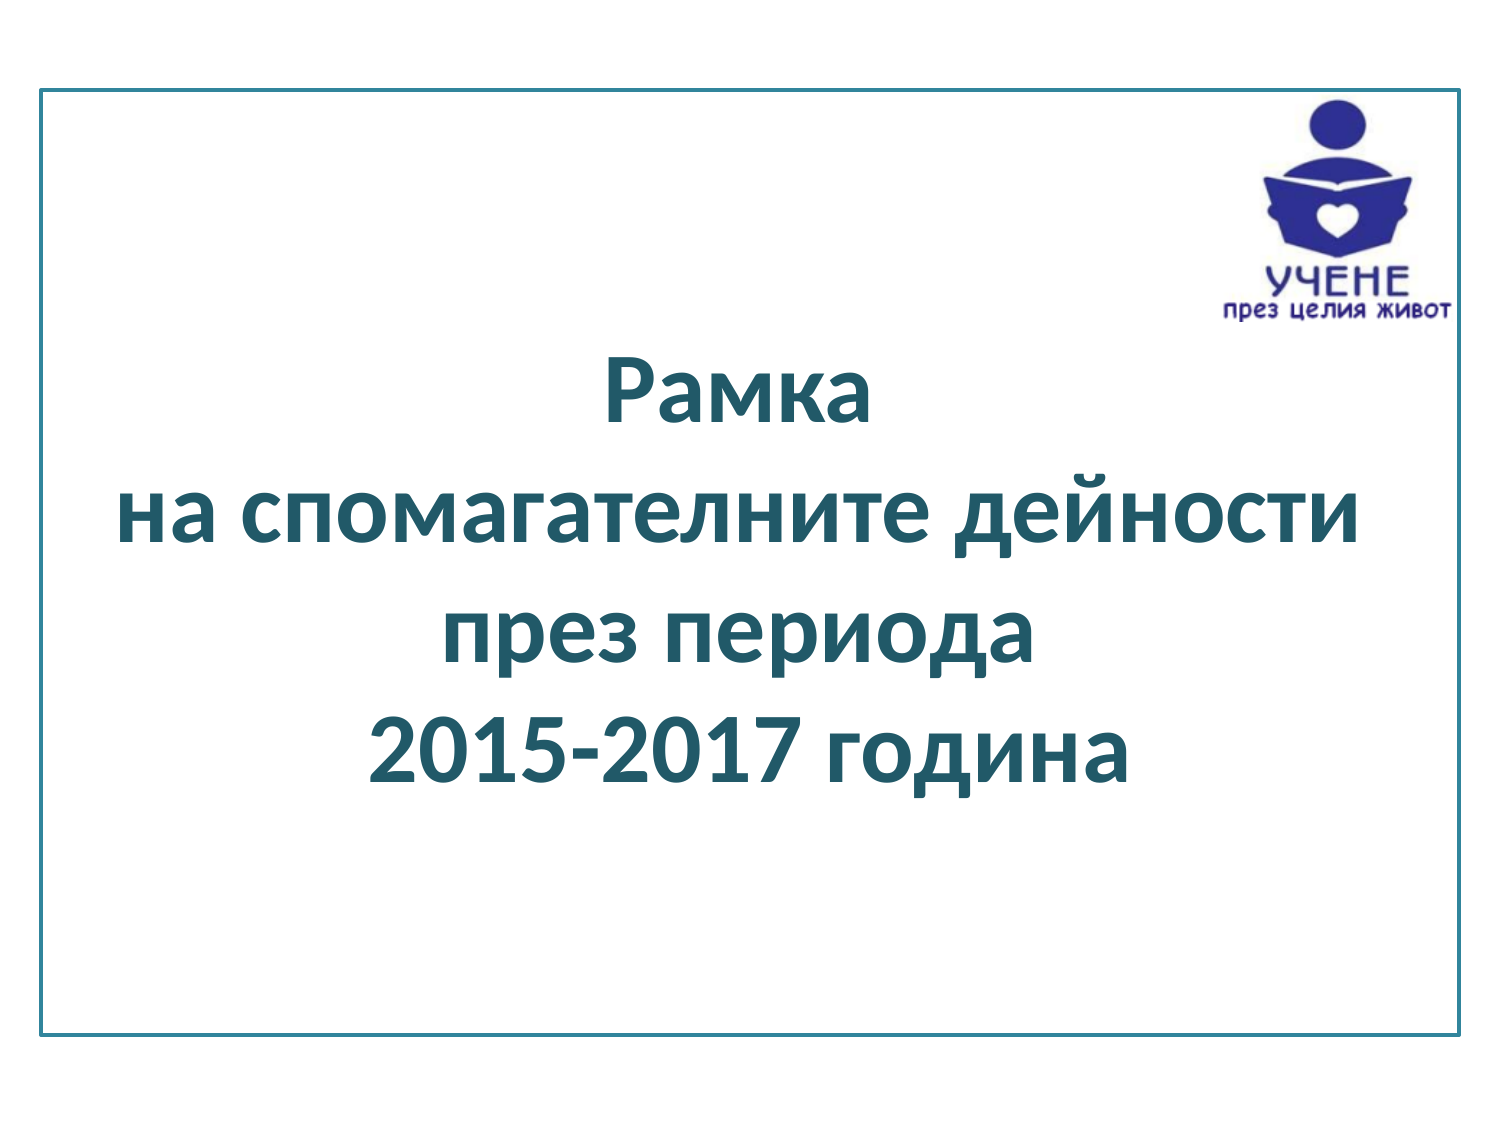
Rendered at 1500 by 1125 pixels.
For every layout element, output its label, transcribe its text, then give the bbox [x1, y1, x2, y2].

picture [1218, 93, 1457, 323]
title Рамка на спомагателните дейности през периода 2015-2017 година [39, 208, 1461, 1037]
text_box [0, 0, 1500, 208]
